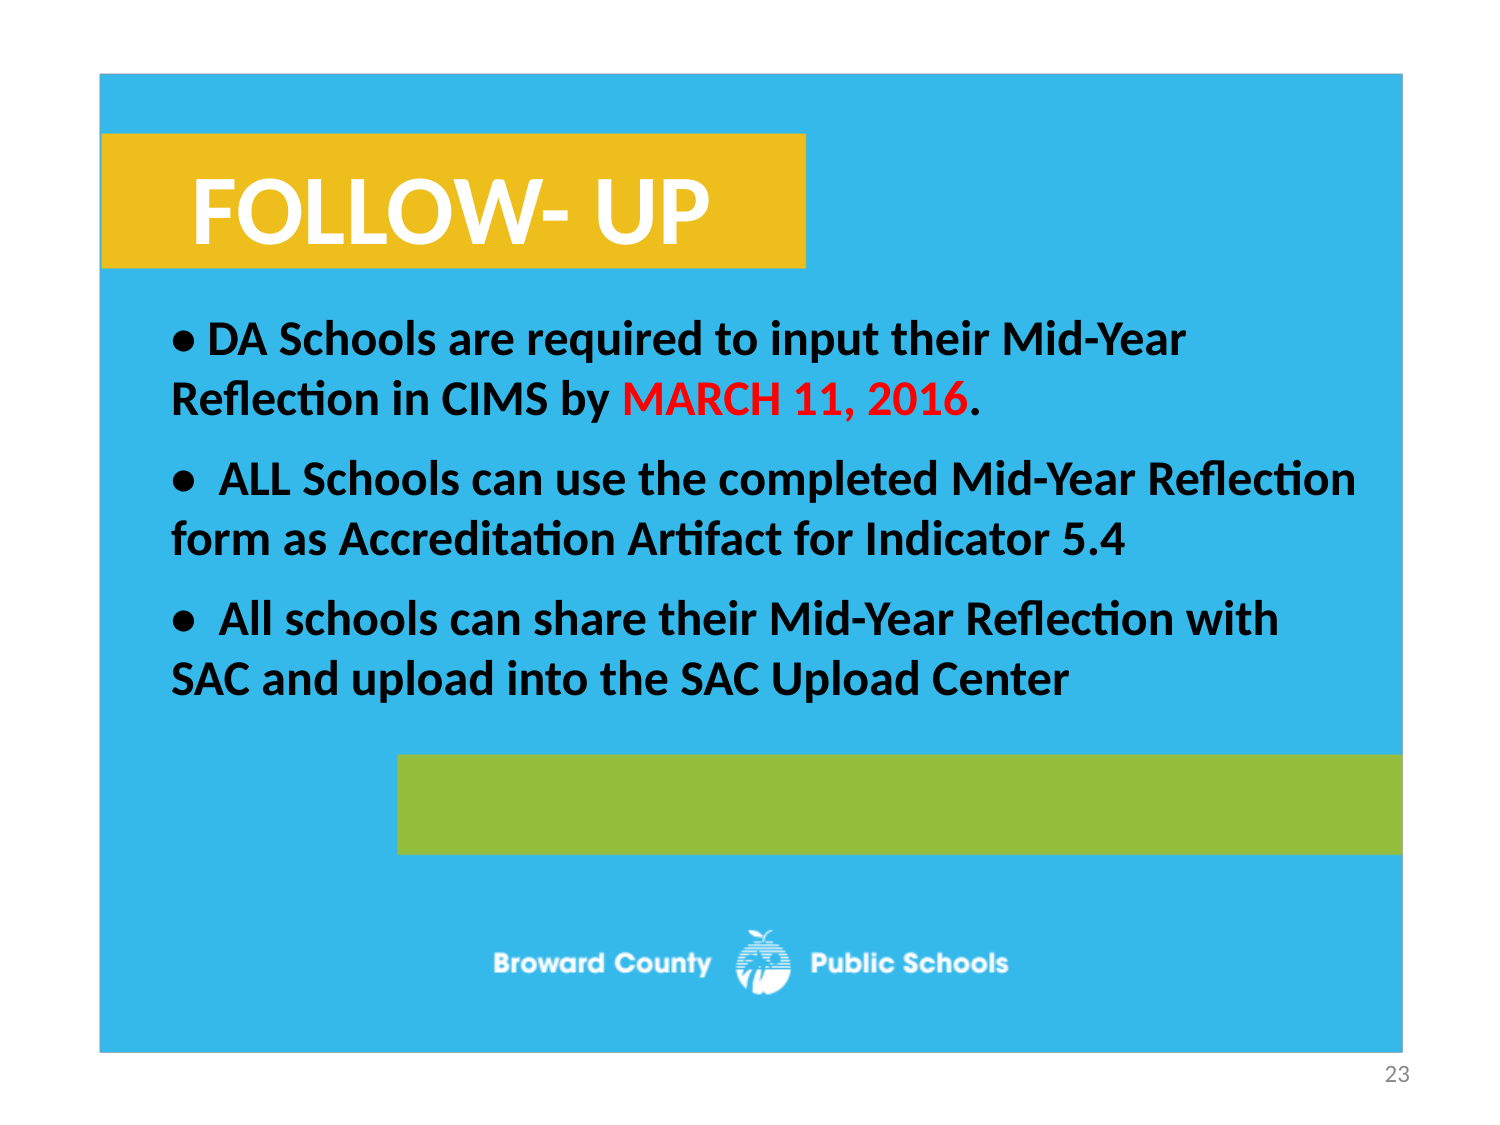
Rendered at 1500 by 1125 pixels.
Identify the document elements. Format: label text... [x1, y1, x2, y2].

title FOLLOW- UP [127, 157, 728, 251]
slide_number 23 [1074, 1042, 1425, 1103]
text_box • DA Schools are required to input their Mid-Year Reflection in CIMS by MARCH 11, 2016. • ALL Schools can use the completed Mid-Year Reflection form as Accreditation Artifact for Indicator 5.4 • All schools can share their Mid-Year Reflection with SAC and upload into the SAC Upload Center [156, 298, 1381, 713]
